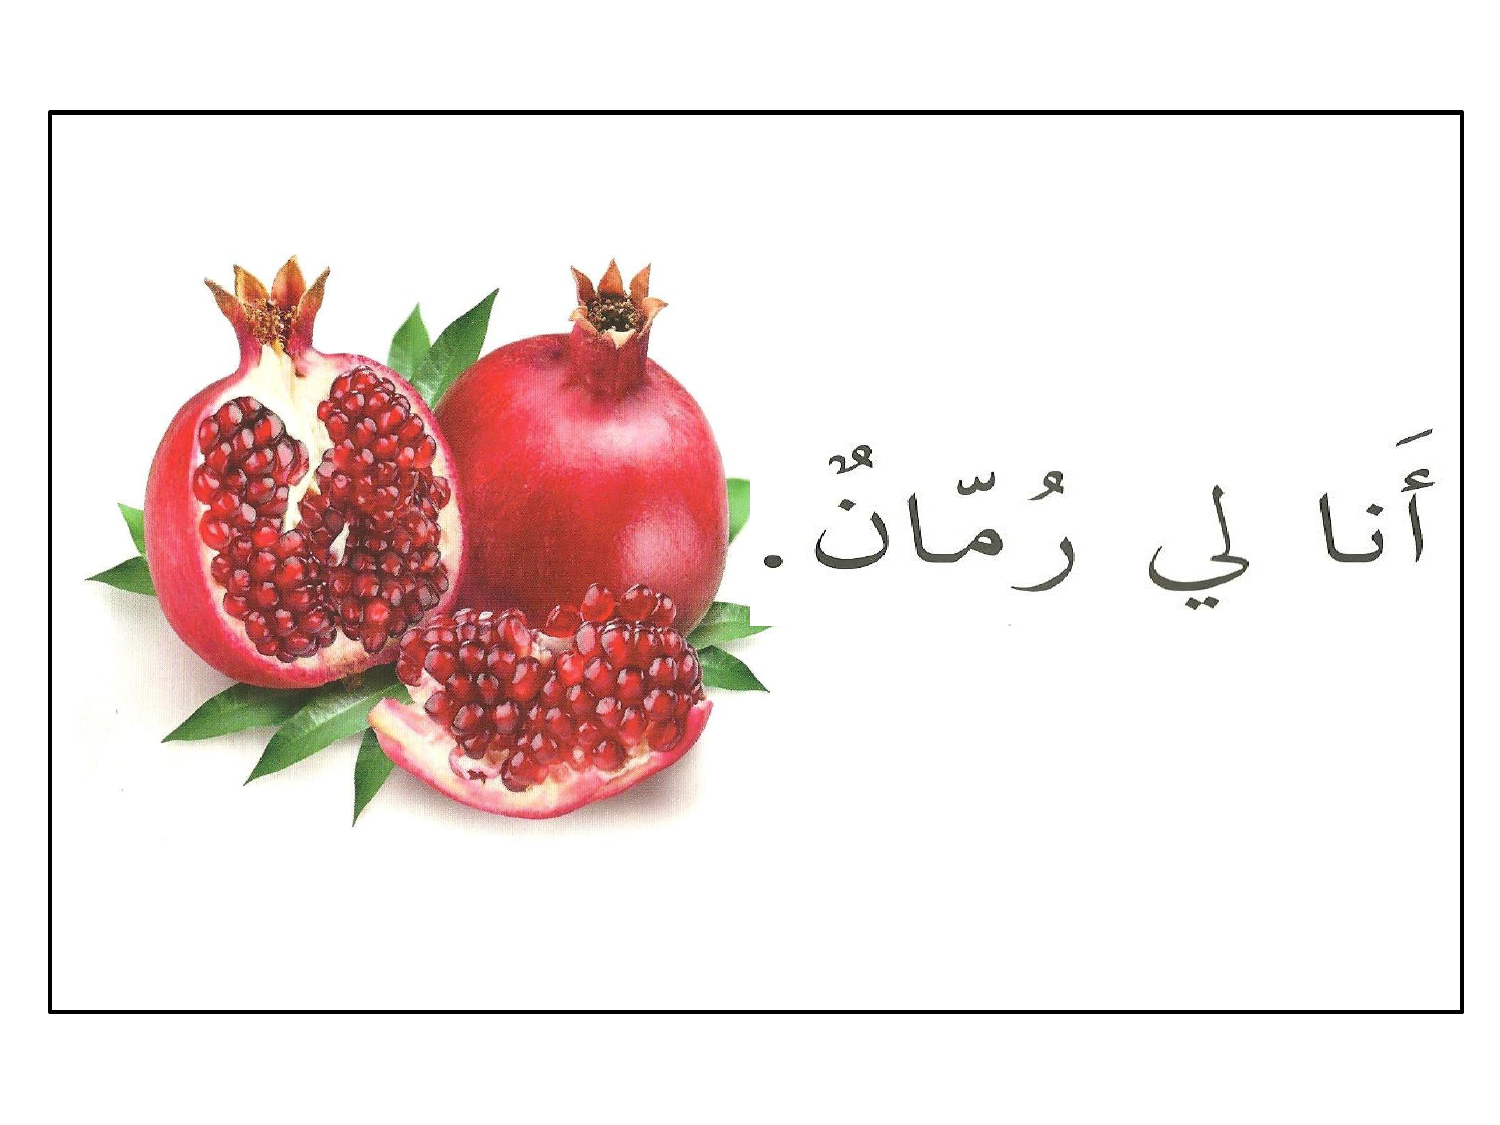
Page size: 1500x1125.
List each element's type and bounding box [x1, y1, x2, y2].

picture [62, 237, 1451, 851]
text_box [48, 110, 1464, 1014]
